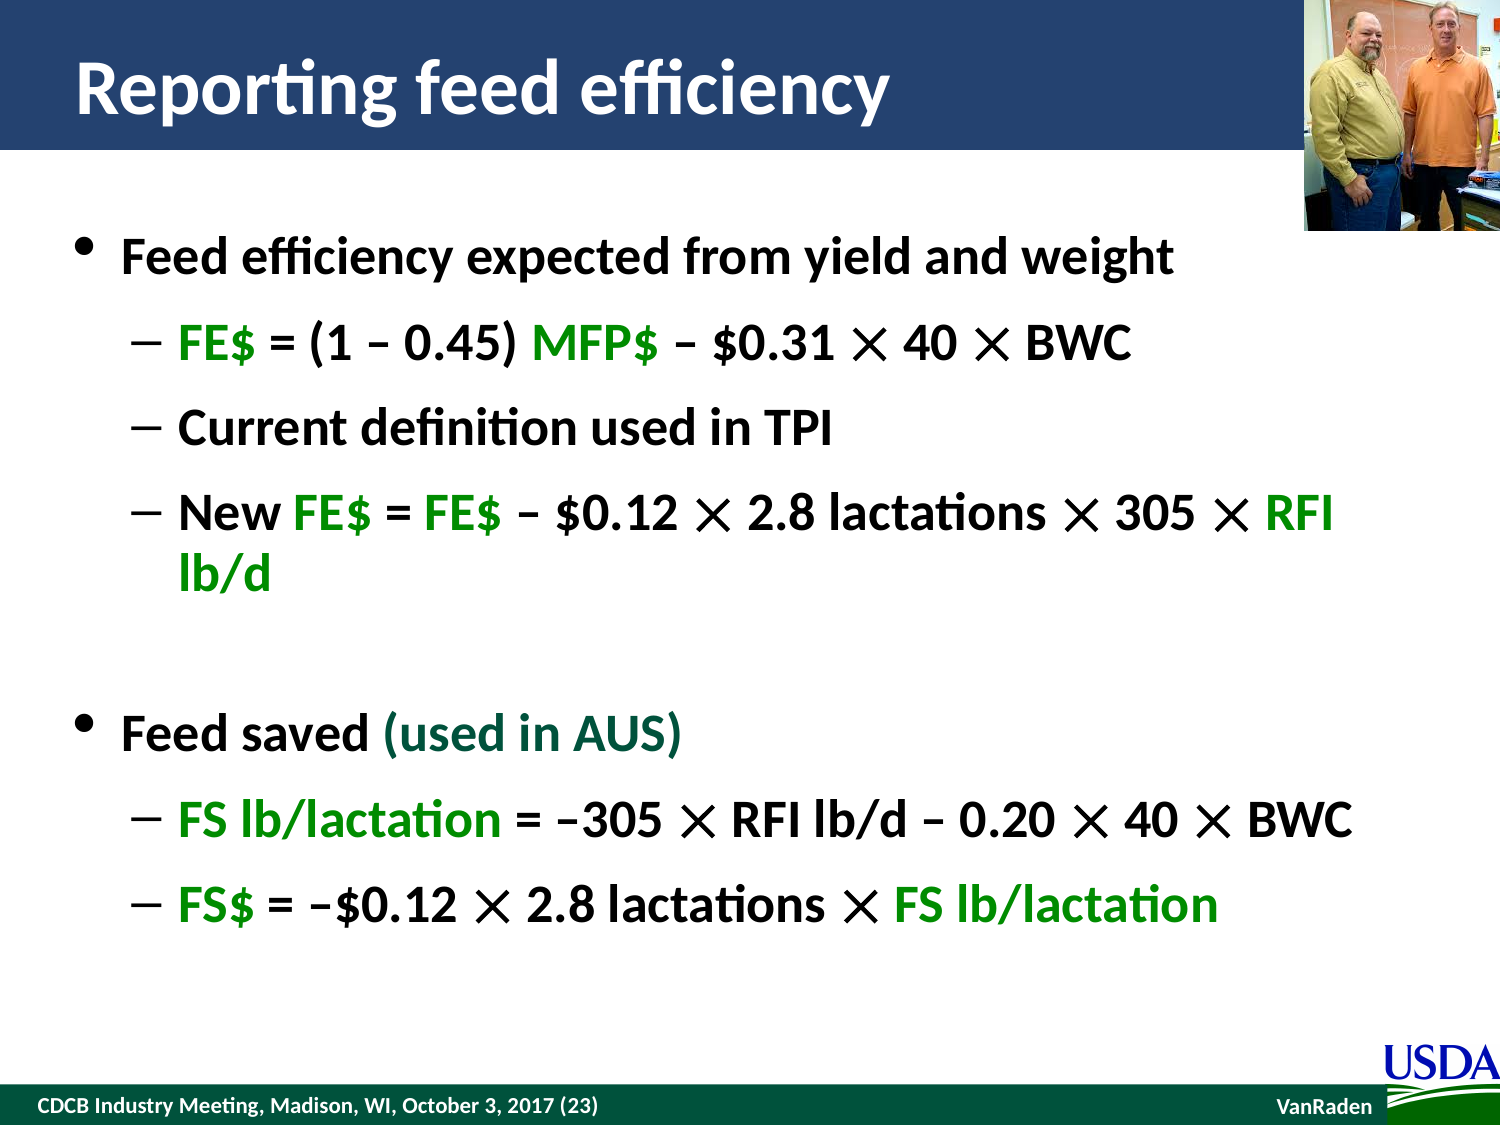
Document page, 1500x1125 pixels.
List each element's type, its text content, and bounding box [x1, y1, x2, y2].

title Reporting feed efficiency [75, 29, 1299, 135]
list Feed efficiency expected from yield and weight FE$ = (1 – 0.45) MFP$ – $0.31  40  BWC Current definition used in TPI New FE$ = FE$ – $0.12  2.8 lactations  305  RFI lb/d Feed saved (used in AUS) FS lb/lactation = –305  RFI lb/d – 0.20  40  BWC FS$ = –$0.12  2.8 lactations  FS lb/lactation [75, 224, 1425, 1013]
picture [1384, 1044, 1500, 1125]
picture [1304, 0, 1500, 231]
